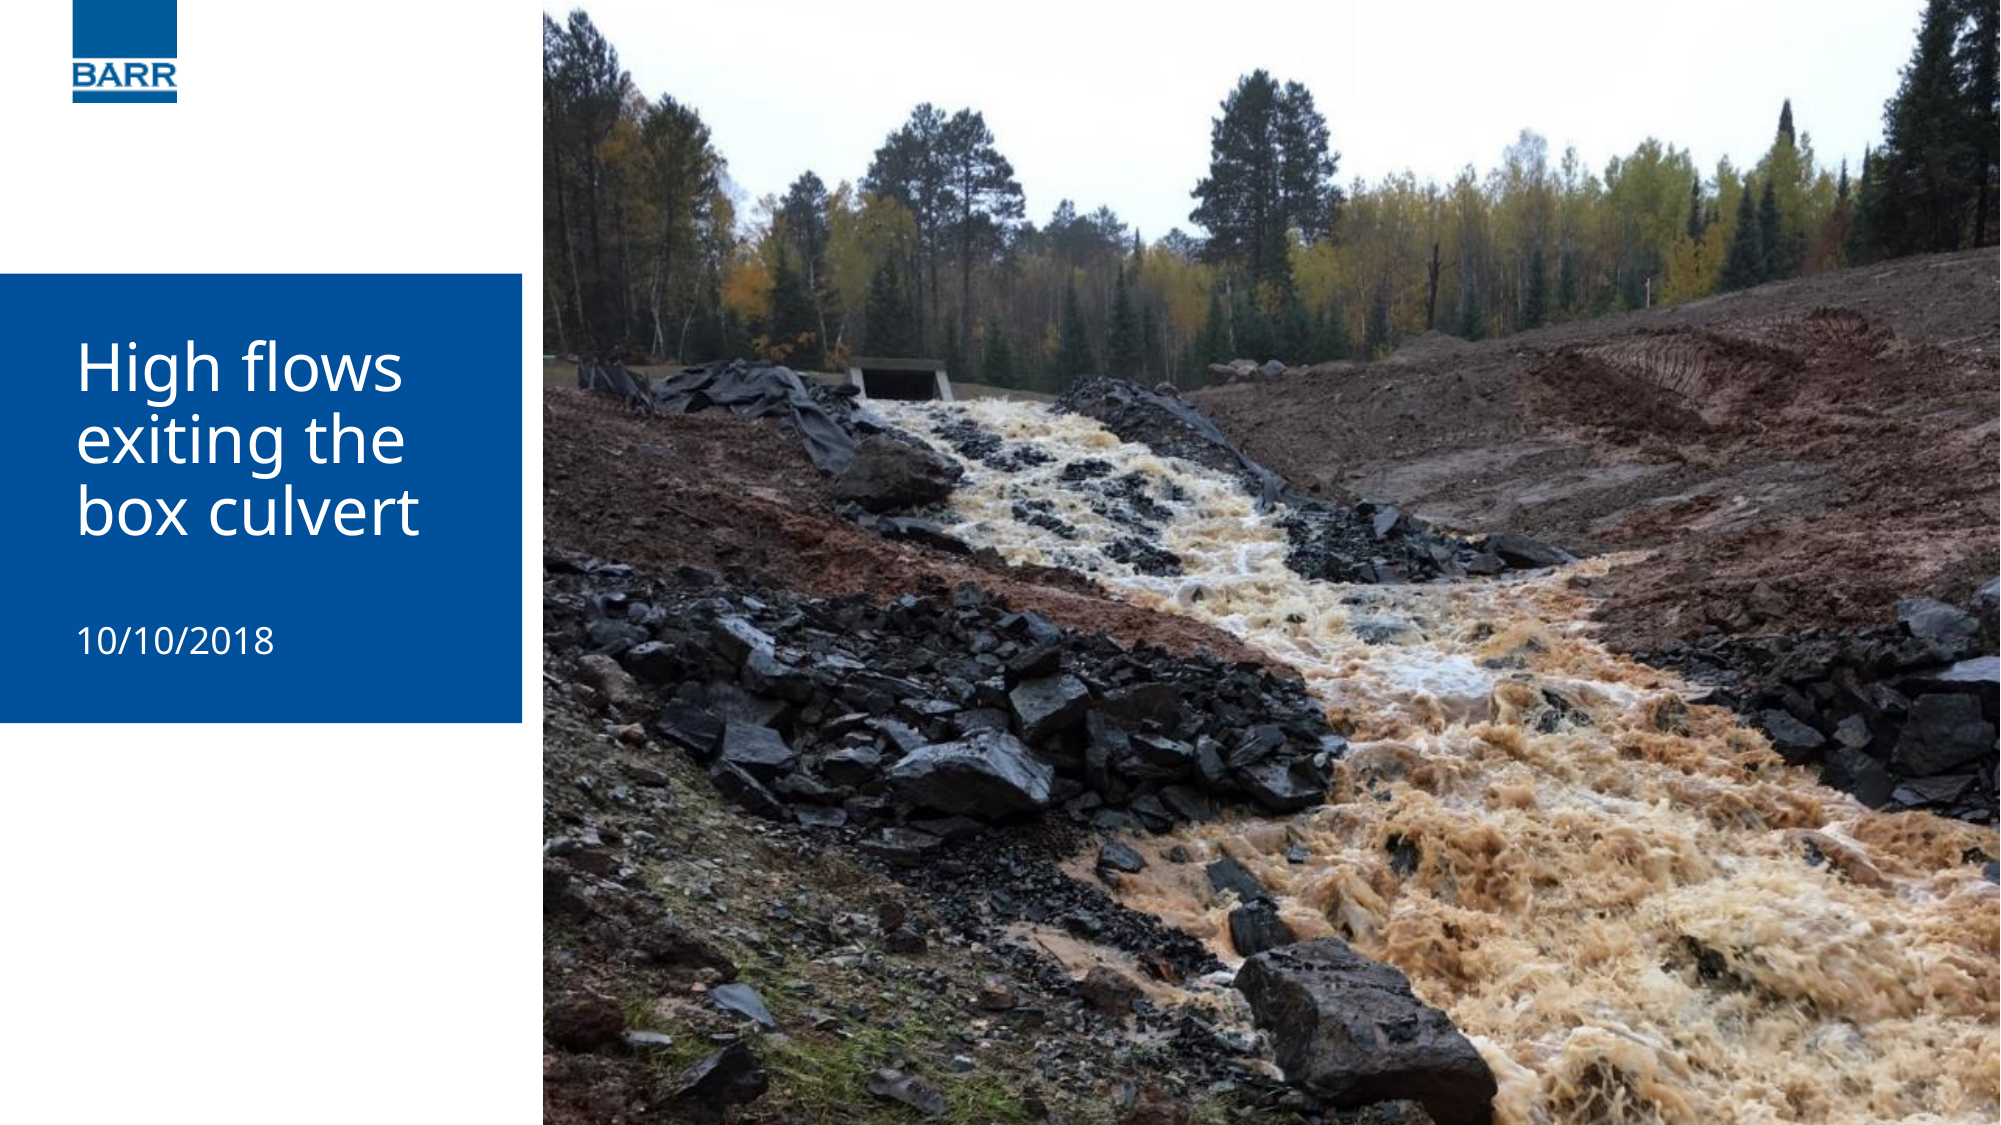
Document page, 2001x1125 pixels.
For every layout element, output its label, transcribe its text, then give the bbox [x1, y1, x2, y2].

picture [543, 0, 2000, 1125]
title High flows exiting the box culvert 10/10/2018 [0, 273, 523, 724]
picture [72, 0, 177, 103]
